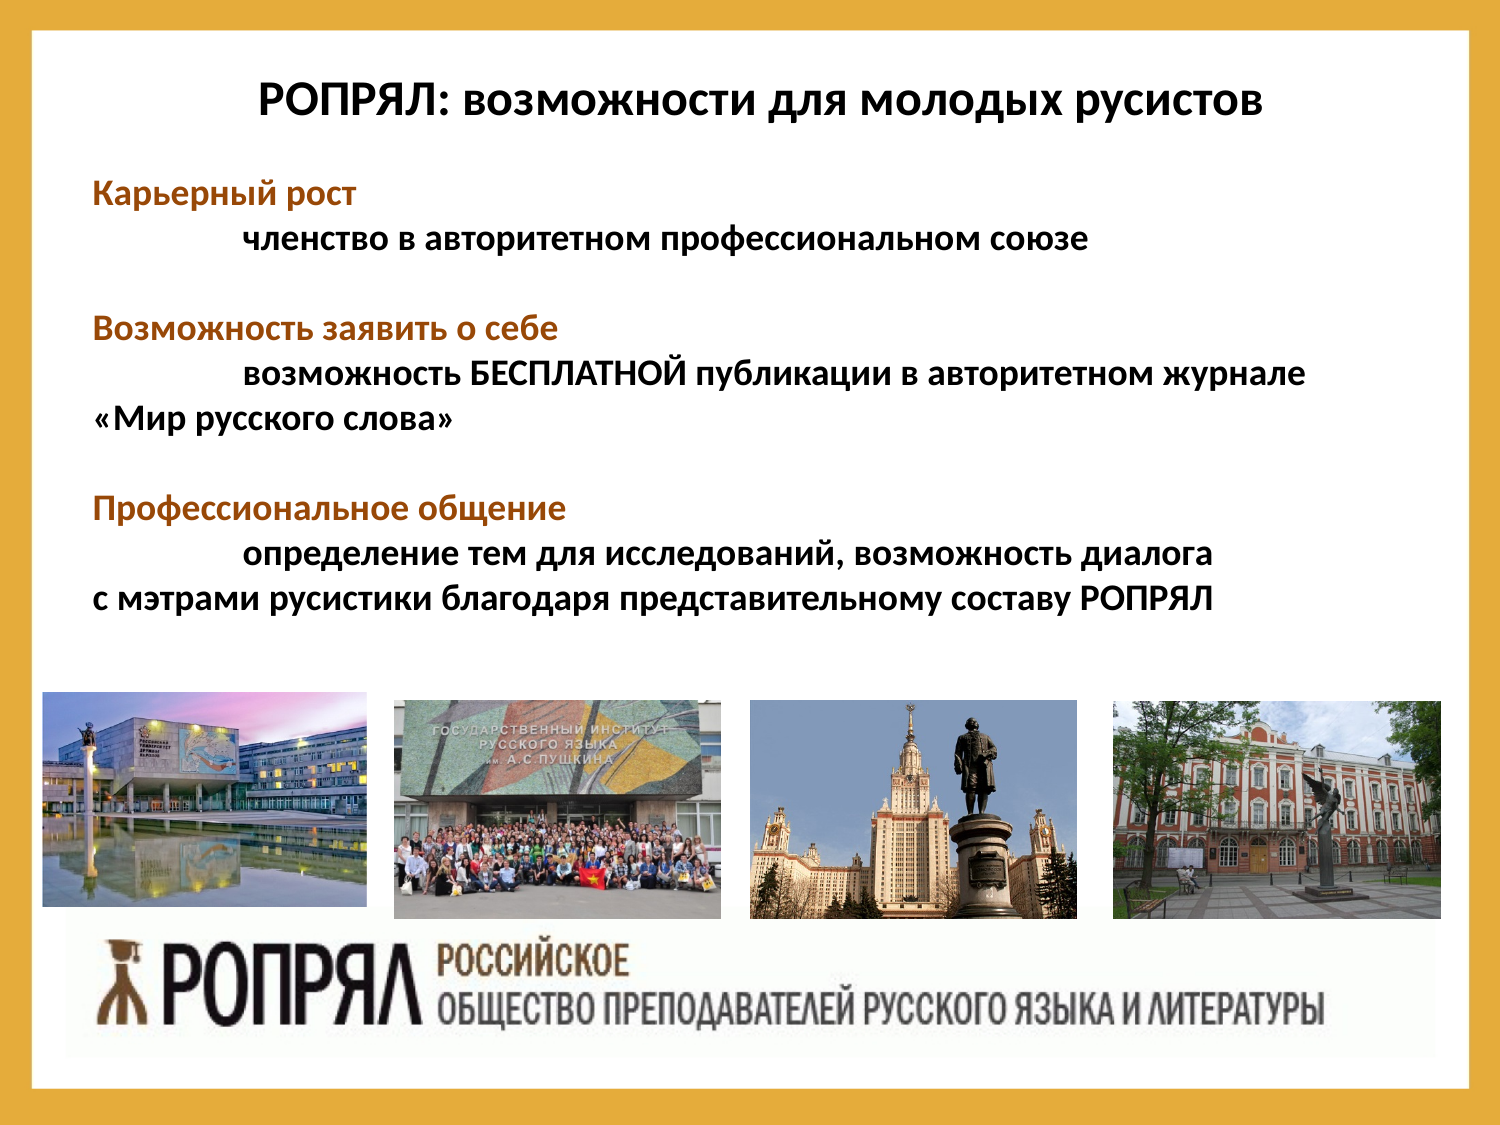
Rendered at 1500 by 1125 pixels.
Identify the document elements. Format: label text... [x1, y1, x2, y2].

title РОПРЯЛ: возможности для молодых русистов [76, 42, 1447, 149]
picture [0, 0, 1500, 1125]
text_box Карьерный рост членство в авторитетном профессиональном союзе Возможность заявить о себе возможность БЕСПЛАТНОЙ публикации в авторитетном журнале «Мир русского слова» Профессиональное общение определение тем для исследований, возможность диалога с мэтрами русистики благодаря представительному составу РОПРЯЛ [77, 160, 1449, 726]
